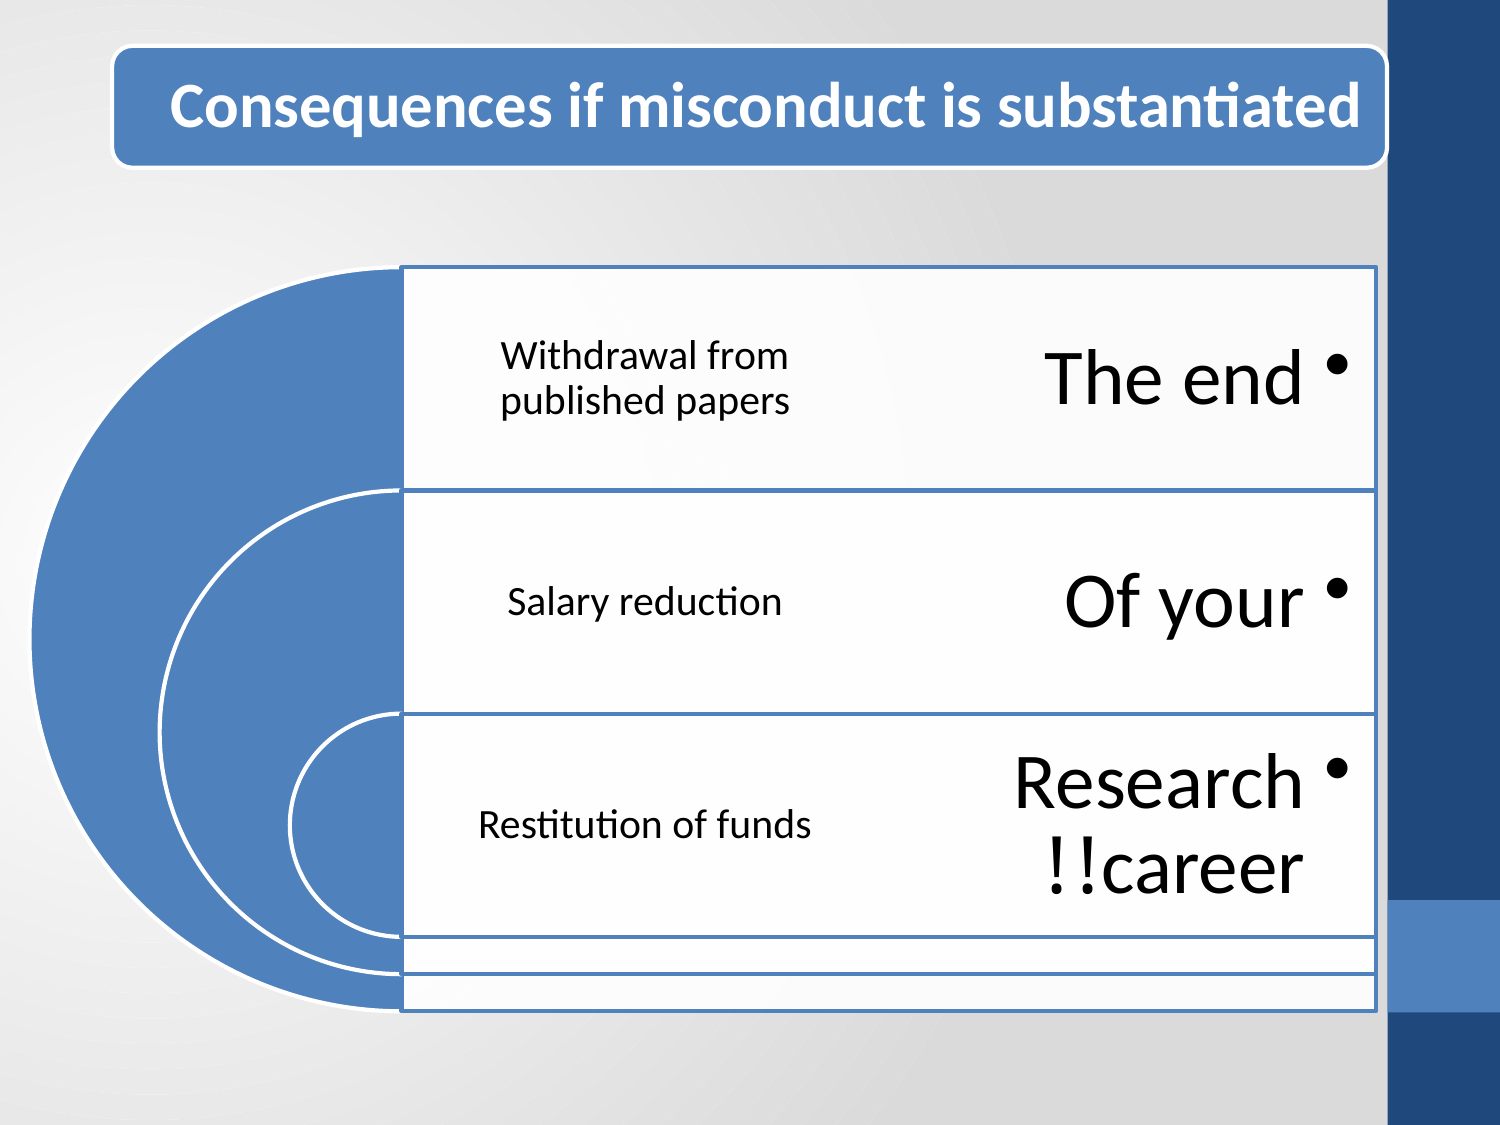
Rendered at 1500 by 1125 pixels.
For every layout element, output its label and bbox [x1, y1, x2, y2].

text_box [111, 4, 1388, 209]
text_box [28, 266, 1377, 1012]
